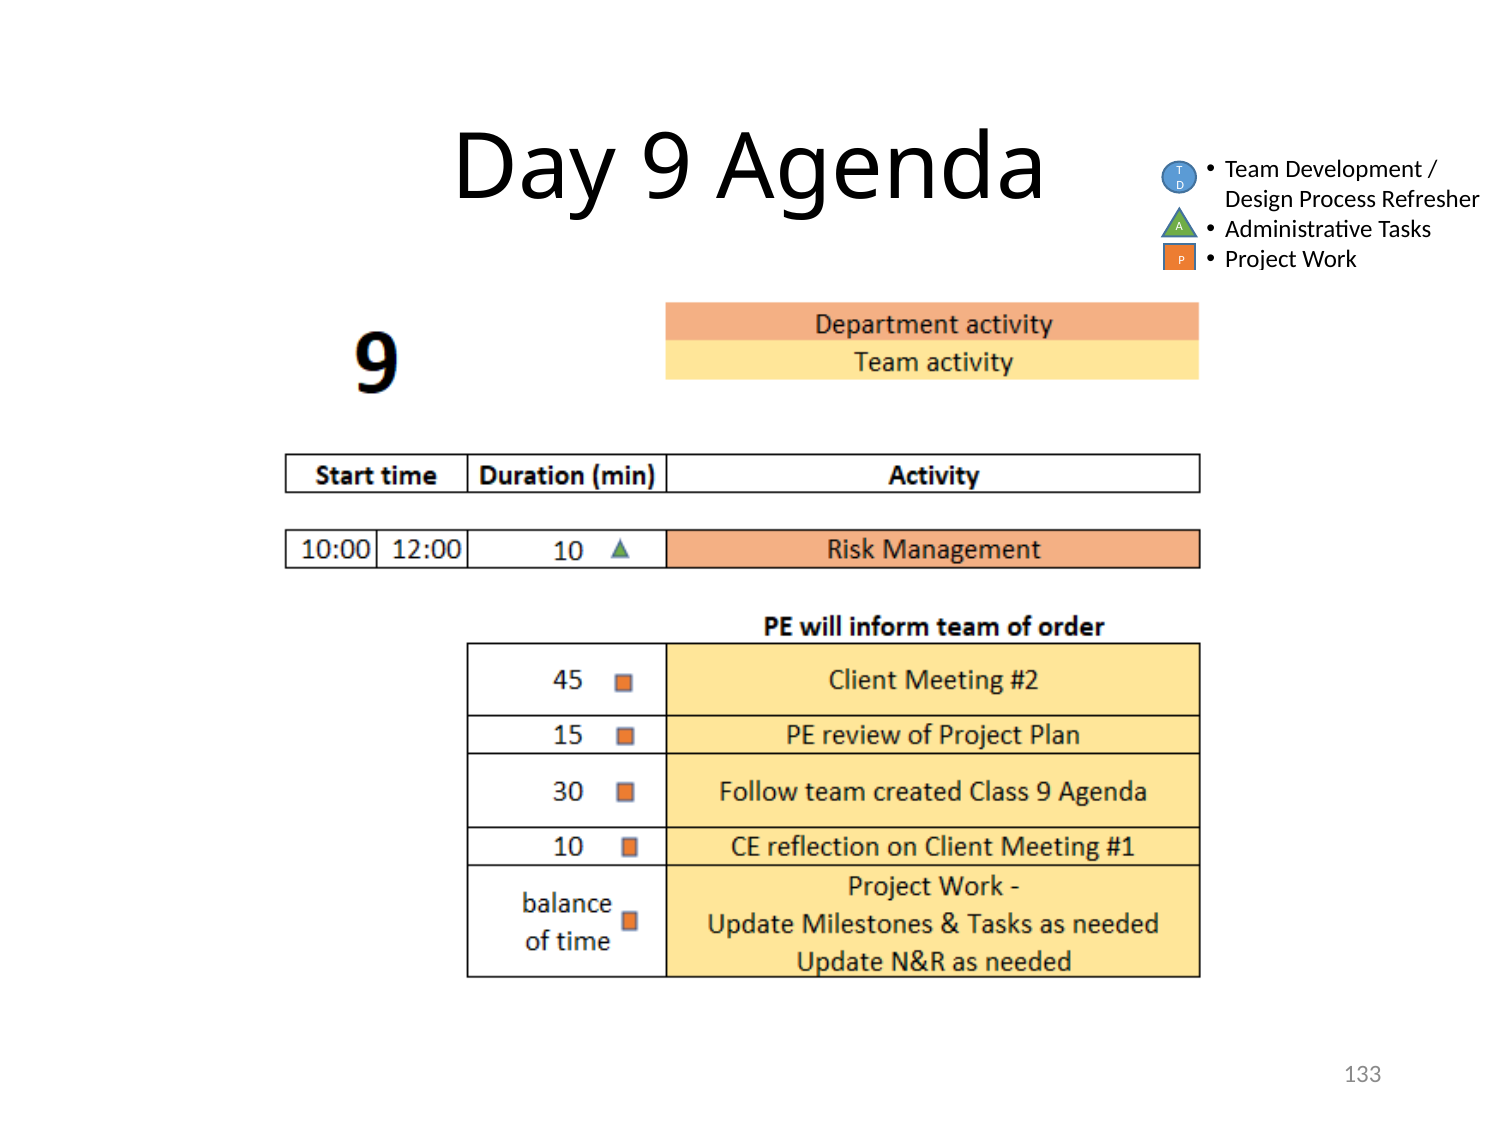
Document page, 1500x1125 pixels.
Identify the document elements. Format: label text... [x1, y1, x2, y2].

title Day 9 Agenda [103, 59, 1397, 278]
picture [226, 270, 1273, 1009]
list [103, 299, 1397, 1014]
slide_number 133 [1059, 1042, 1397, 1103]
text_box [1162, 145, 1500, 282]
